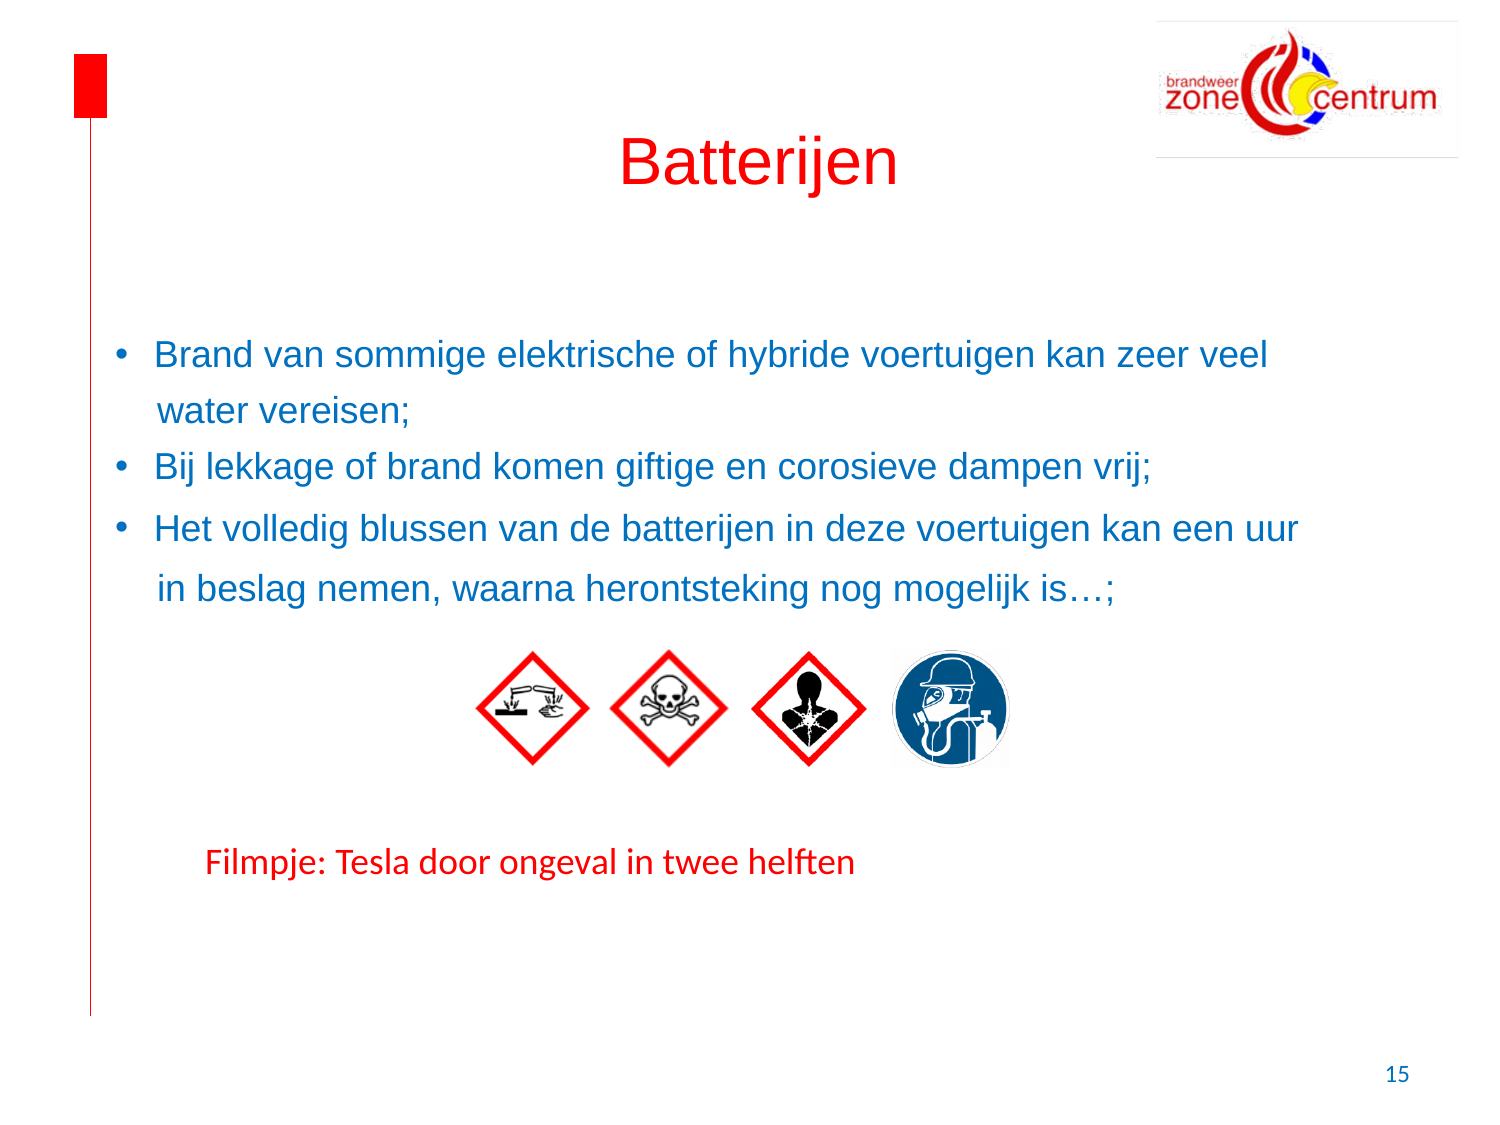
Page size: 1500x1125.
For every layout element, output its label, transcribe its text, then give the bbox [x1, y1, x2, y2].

picture [891, 649, 1010, 768]
picture [474, 649, 592, 768]
text_box Filmpje: Tesla door ongeval in twee helften [190, 829, 1266, 890]
picture [749, 649, 868, 768]
title Batterijen [112, 54, 1406, 272]
picture [1156, 20, 1500, 159]
picture [609, 649, 729, 768]
list Brand van sommige elektrische of hybride voertuigen kan zeer veel water vereisen; Bij lekkage of brand komen giftige en corosieve dampen vrij; Het volledig blussen van de batterijen in deze voertuigen kan een uur in beslag nemen, waarna herontsteking nog mogelijk is…; [100, 327, 1394, 1011]
